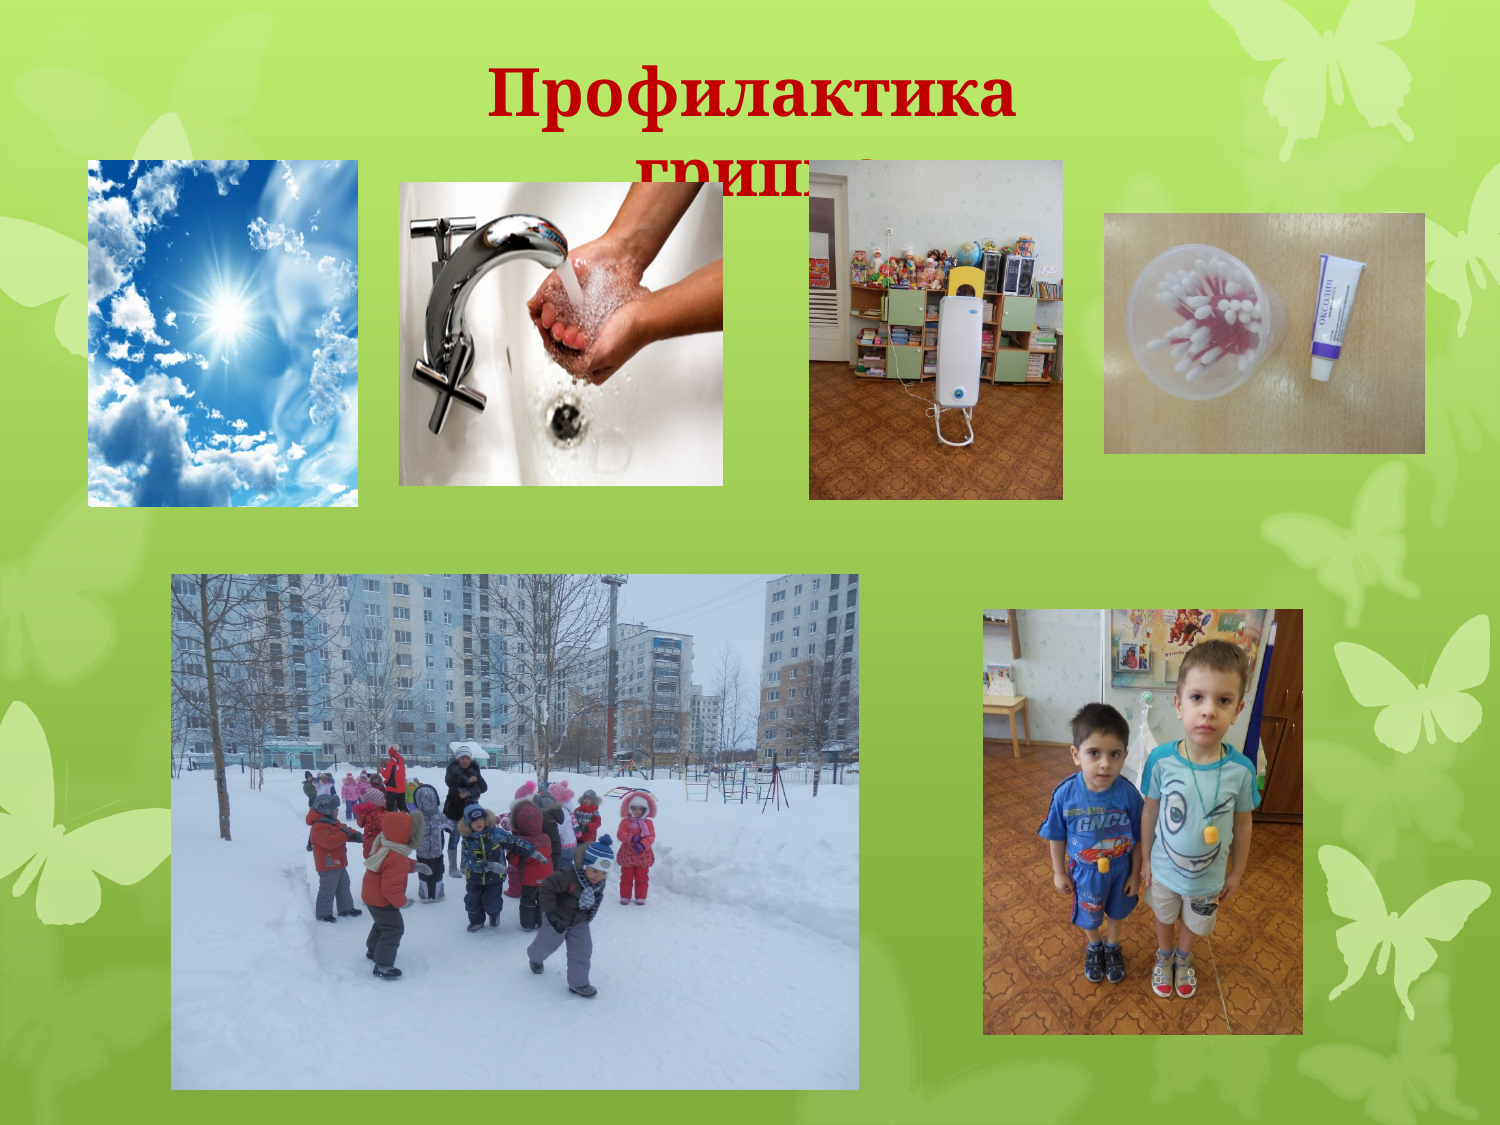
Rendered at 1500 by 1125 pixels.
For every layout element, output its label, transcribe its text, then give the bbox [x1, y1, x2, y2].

picture [87, 160, 358, 508]
picture [983, 609, 1303, 1036]
picture [1103, 213, 1425, 455]
picture [398, 181, 724, 486]
picture [808, 160, 1064, 500]
text_box Профилактика гриппа [360, 42, 1164, 218]
picture [170, 574, 859, 1091]
